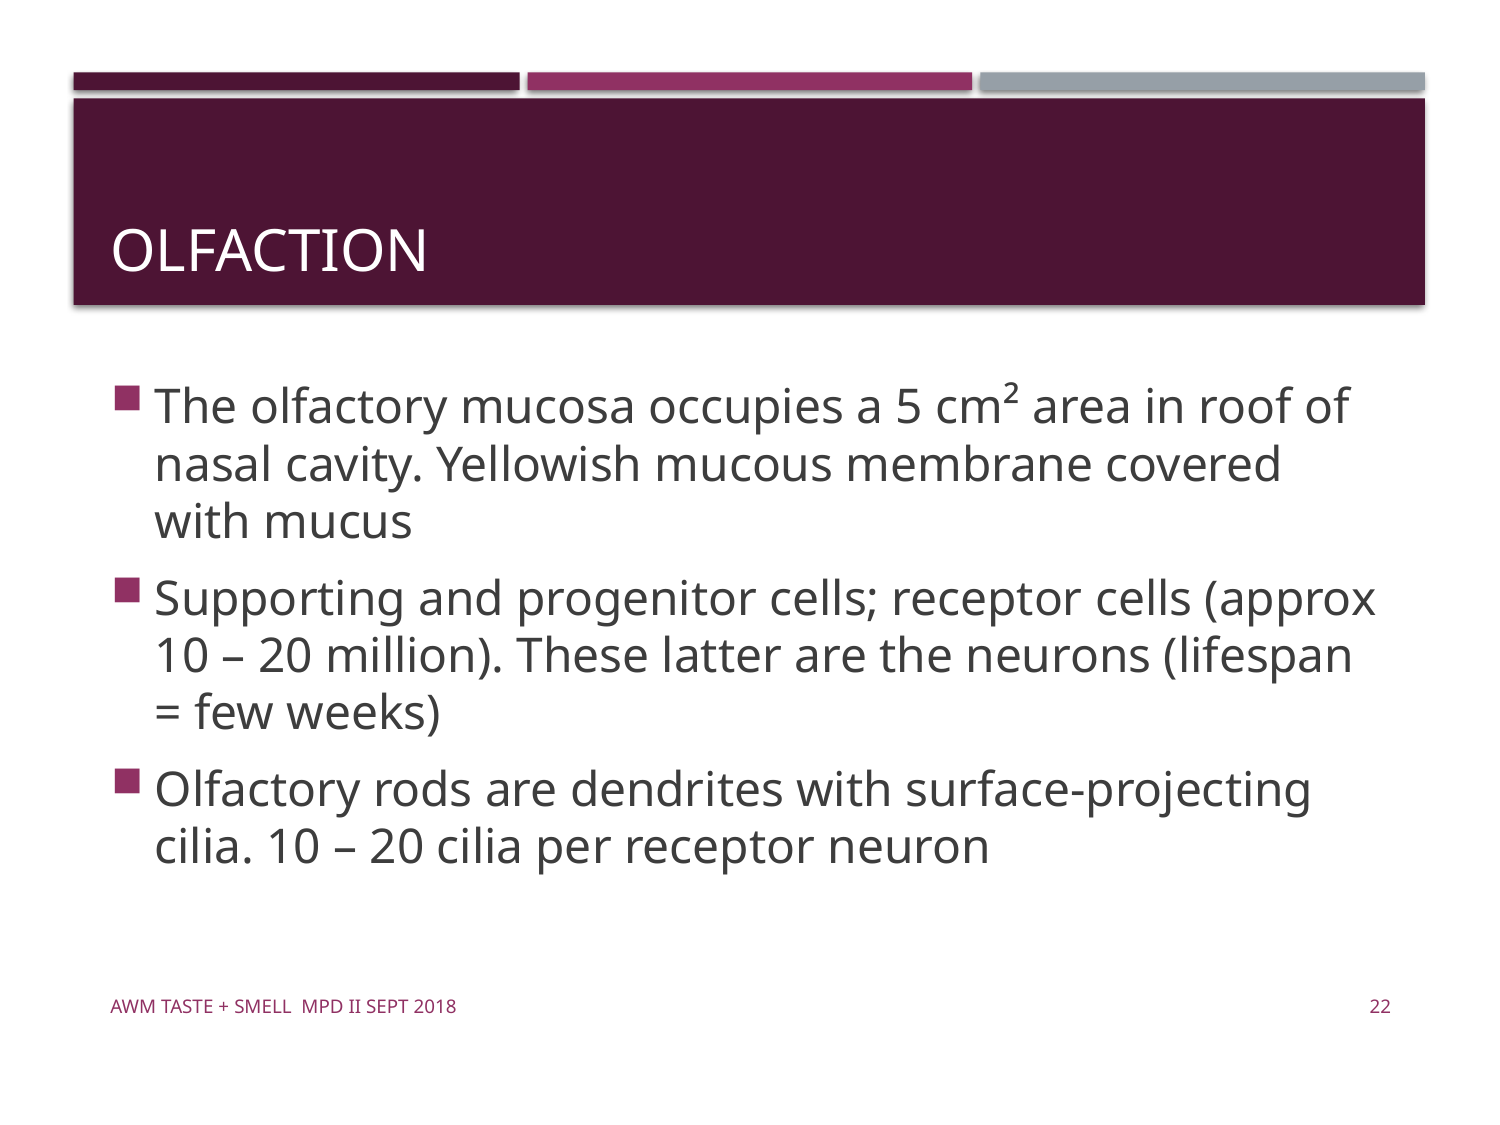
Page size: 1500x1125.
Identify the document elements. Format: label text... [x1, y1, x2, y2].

list The olfactory mucosa occupies a 5 cm² area in roof of nasal cavity. Yellowish mucous membrane covered with mucus Supporting and progenitor cells; receptor cells (approx 10 – 20 million). These latter are the neurons (lifespan = few weeks) Olfactory rods are dendrites with surface-projecting cilia. 10 – 20 cilia per receptor neuron [95, 365, 1406, 962]
title OLFACTION [95, 112, 1406, 291]
slide_number 22 [1279, 977, 1406, 1037]
footer awm Taste + Smell MPD II Sept 2018 [95, 976, 895, 1037]
